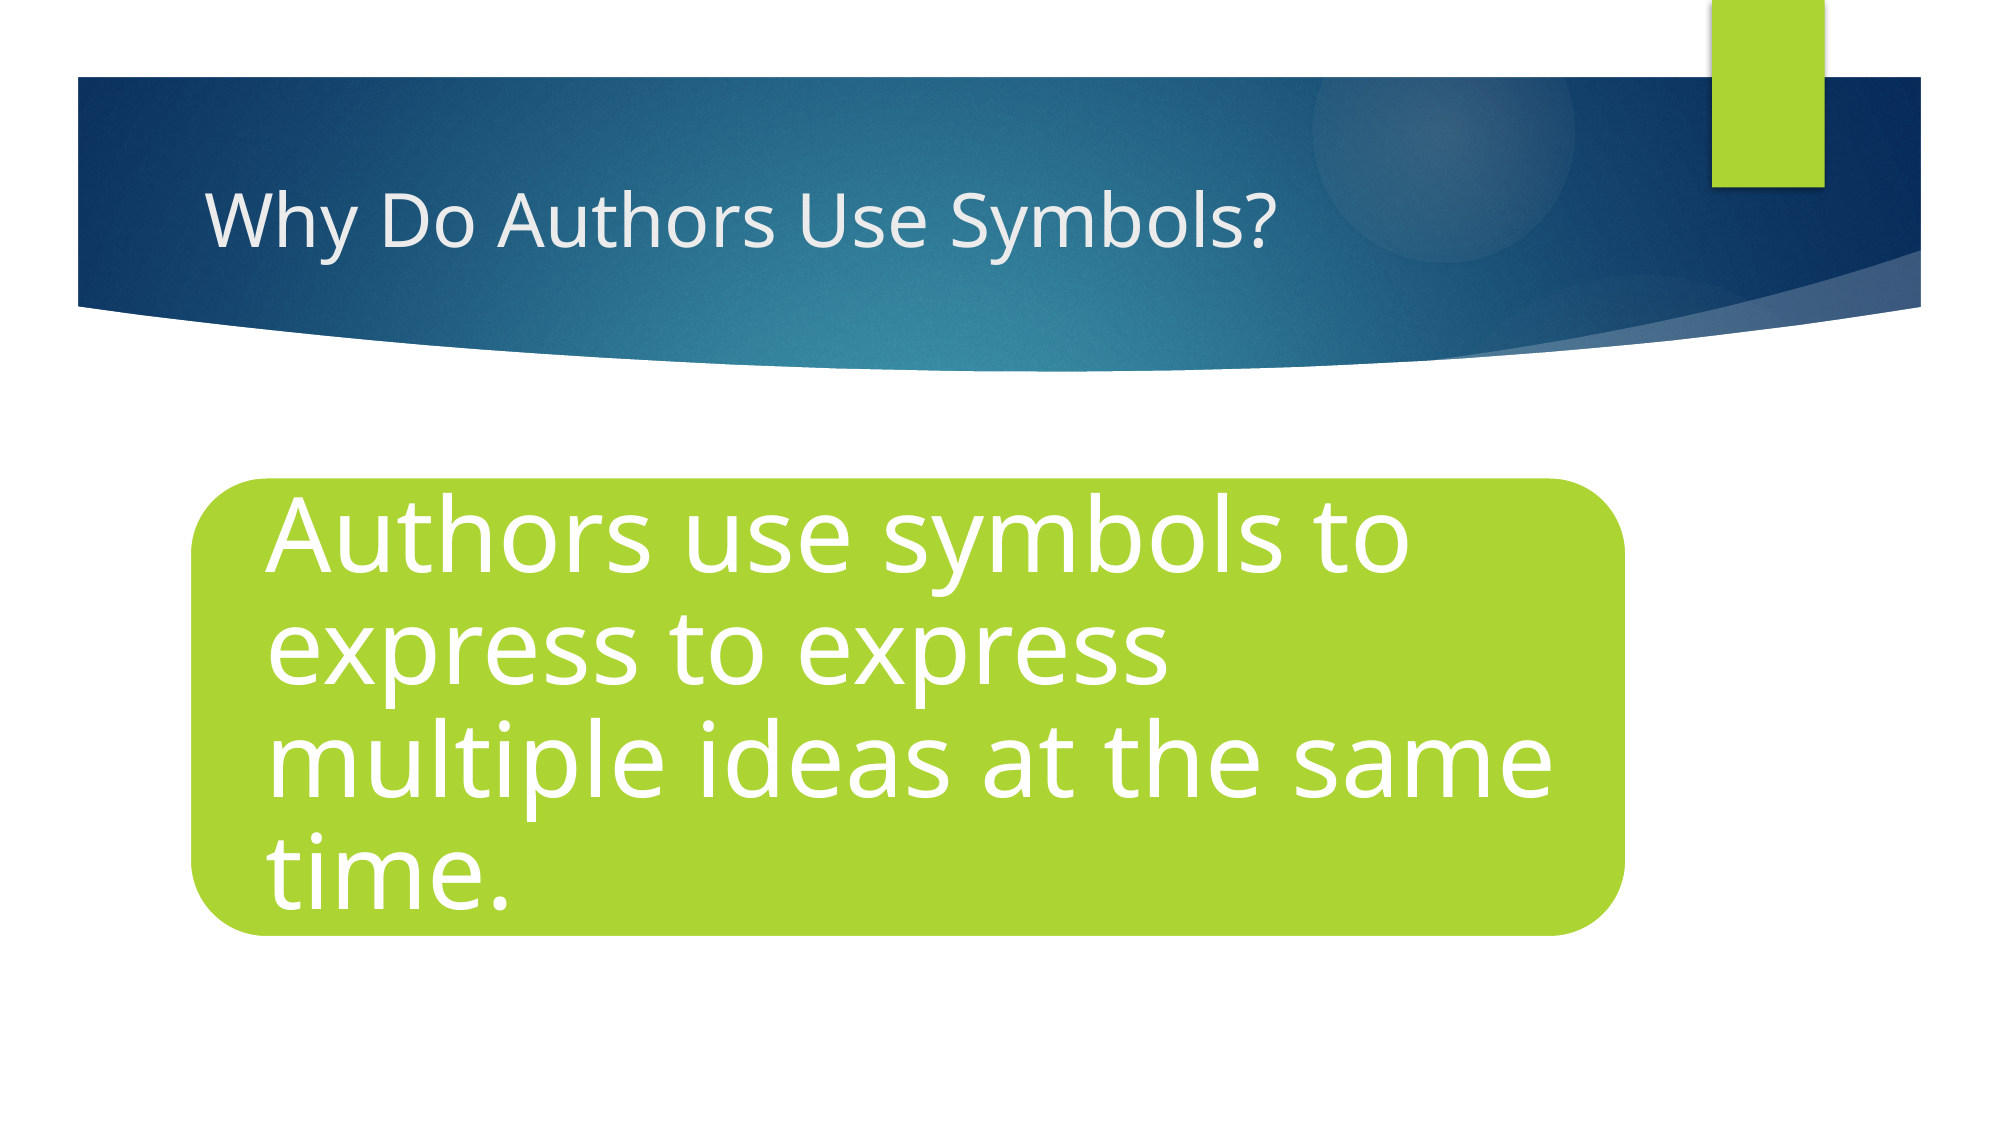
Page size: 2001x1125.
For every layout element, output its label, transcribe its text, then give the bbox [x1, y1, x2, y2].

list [189, 426, 1627, 988]
title Why Do Authors Use Symbols? [189, 159, 1627, 276]
